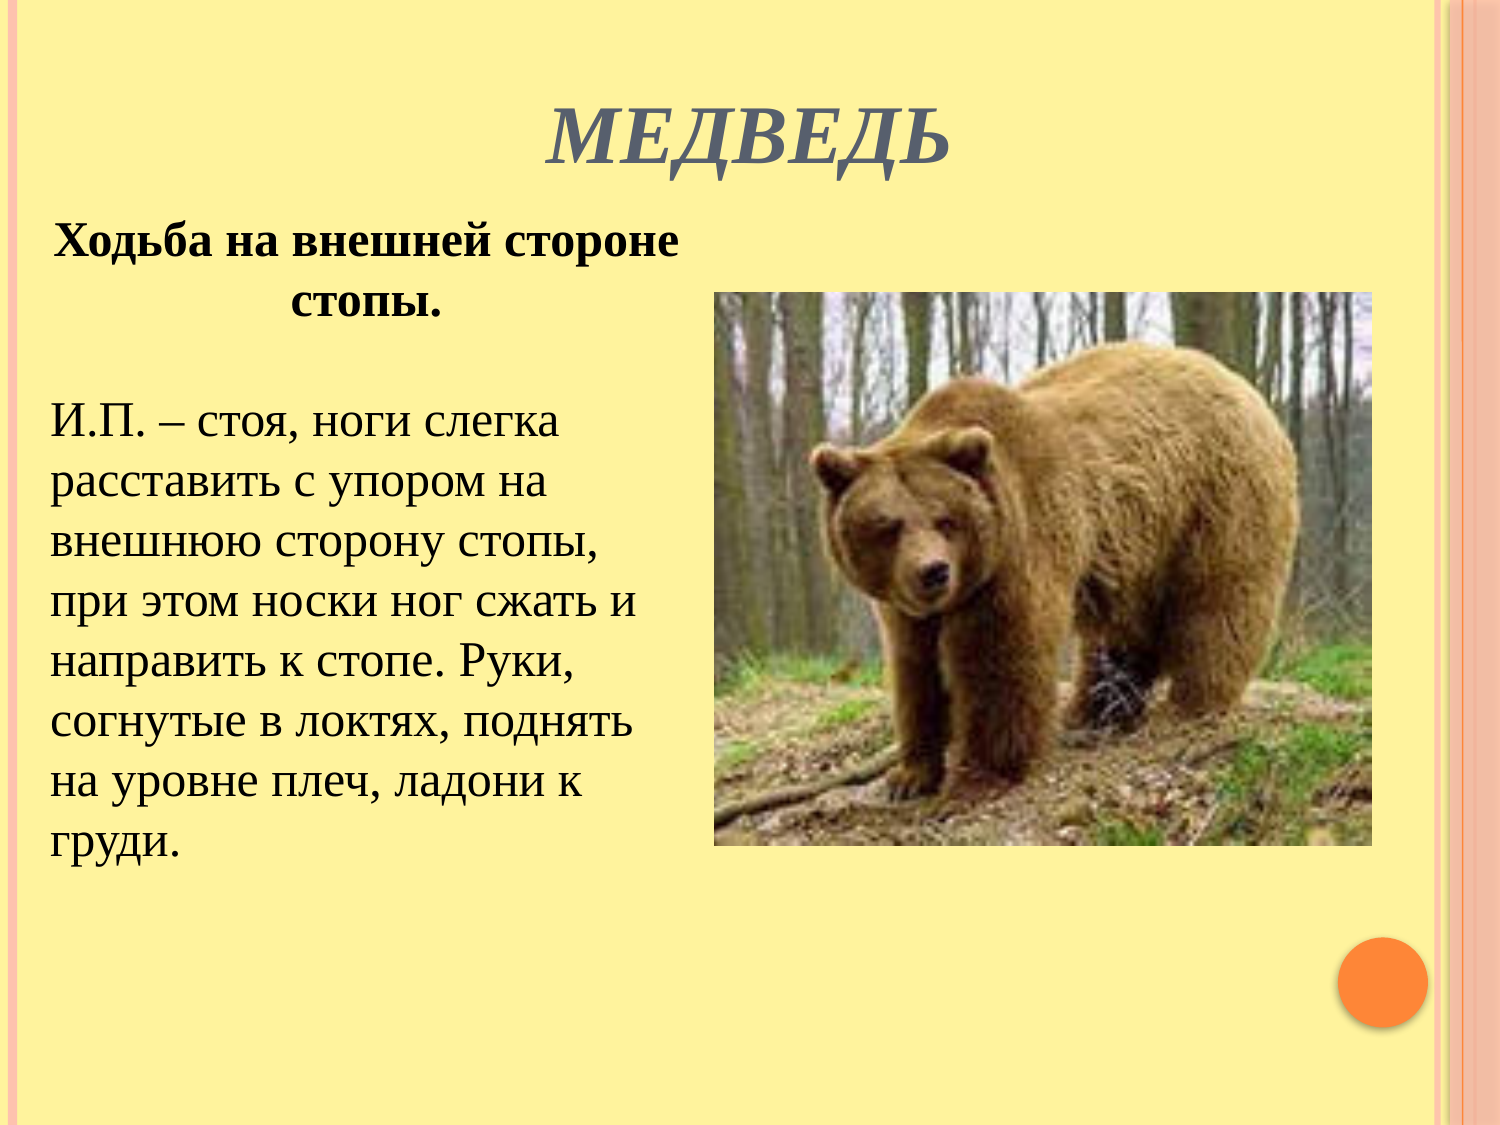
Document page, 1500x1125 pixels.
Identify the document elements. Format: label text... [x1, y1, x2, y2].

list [714, 292, 1372, 847]
list Ходьба на внешней стороне стопы. И.П. – стоя, ноги слегка расставить с упором на внешнюю сторону стопы, при этом носки ног сжать и направить к стопе. Руки, согнутые в локтях, поднять на уровне плеч, ладони к груди. [35, 199, 698, 1004]
title Медведь [75, 45, 1425, 188]
